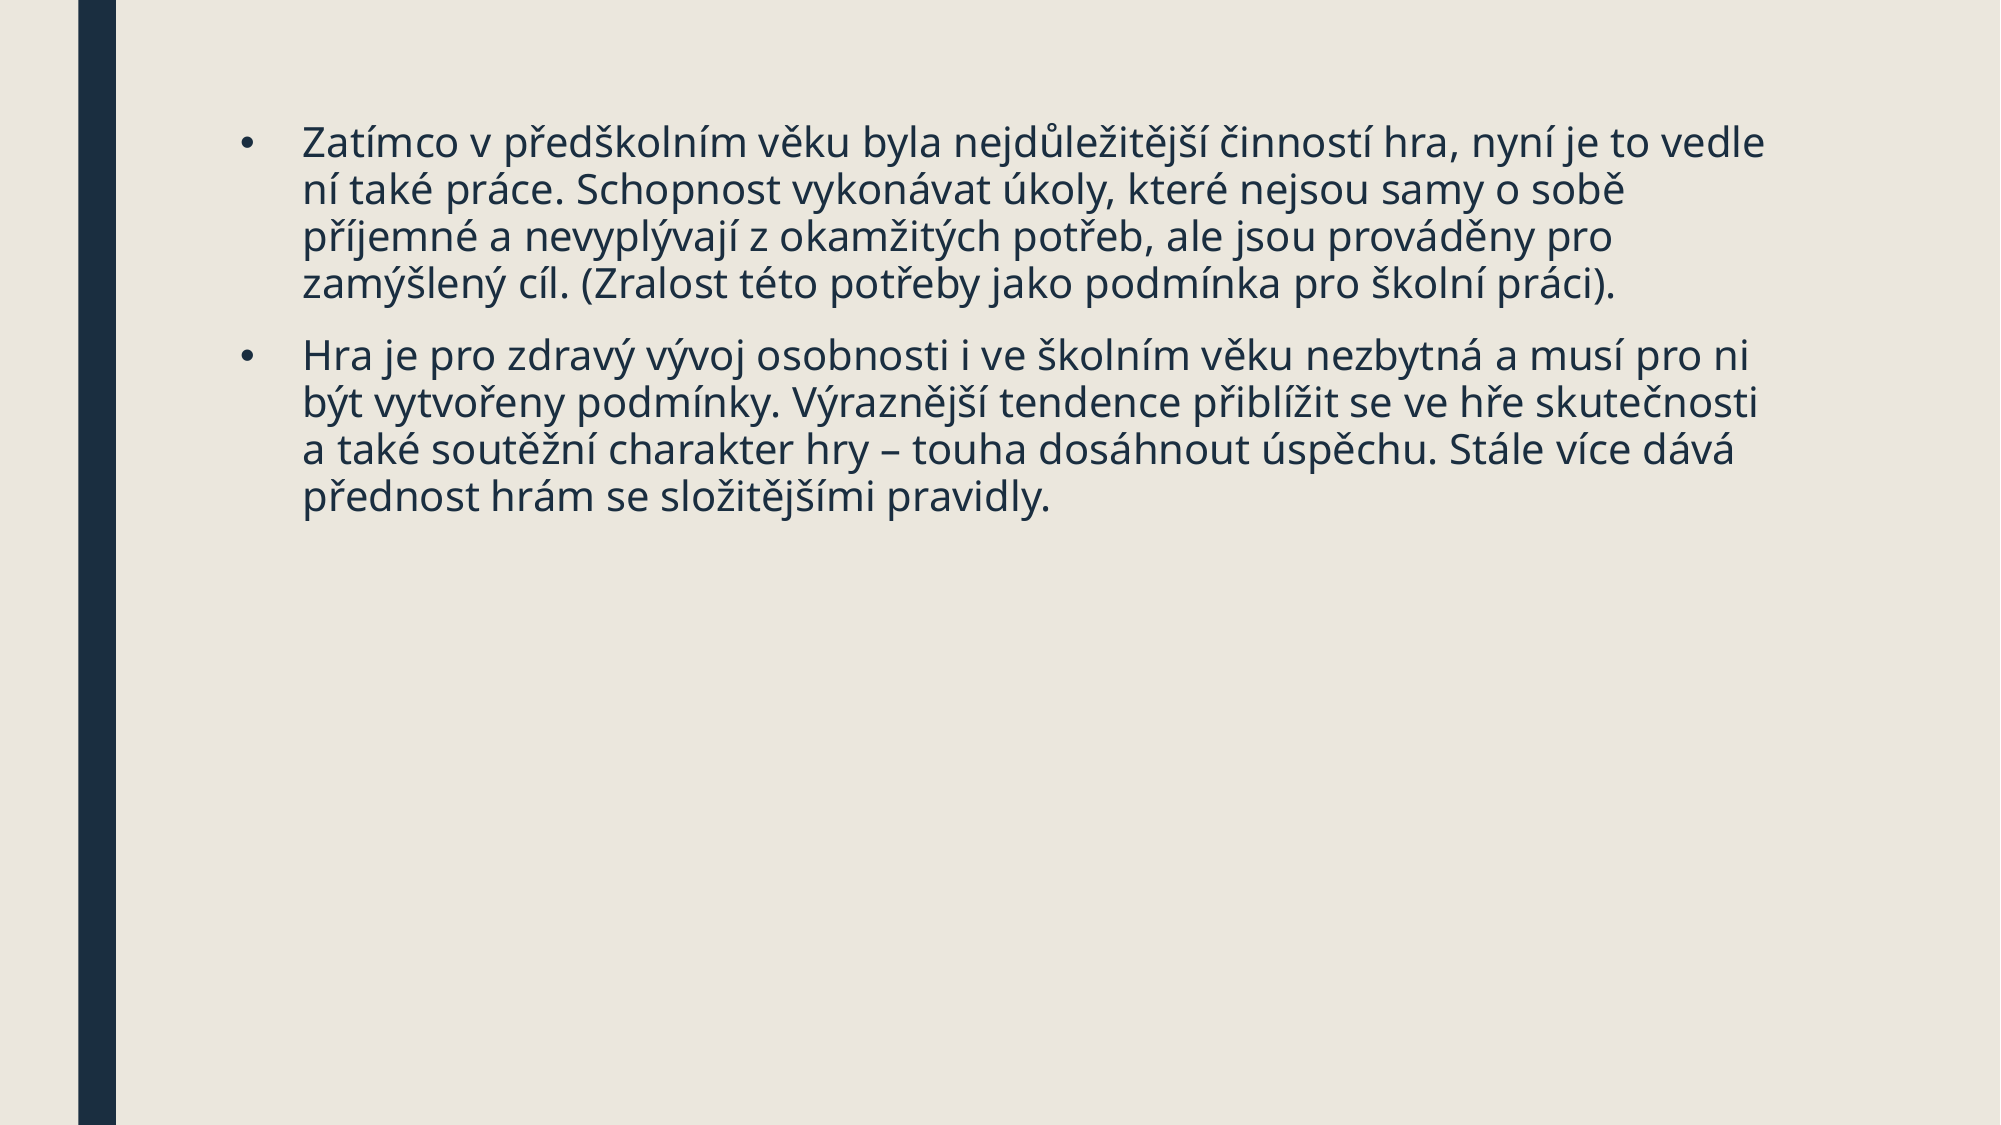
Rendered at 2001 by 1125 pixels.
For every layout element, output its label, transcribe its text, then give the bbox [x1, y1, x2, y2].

list Zatímco v předškolním věku byla nejdůležitější činností hra, nyní je to vedle ní také práce. Schopnost vykonávat úkoly, které nejsou samy o sobě příjemné a nevyplývají z okamžitých potřeb, ale jsou prováděny pro zamýšlený cíl. (Zralost této potřeby jako podmínka pro školní práci). Hra je pro zdravý vývoj osobnosti i ve školním věku nezbytná a musí pro ni být vytvořeny podmínky. Výraznější tendence přiblížit se ve hře skutečnosti a také soutěžní charakter hry – touha dosáhnout úspěchu. Stále více dává přednost hrám se složitějšími pravidly. [225, 112, 1800, 1064]
